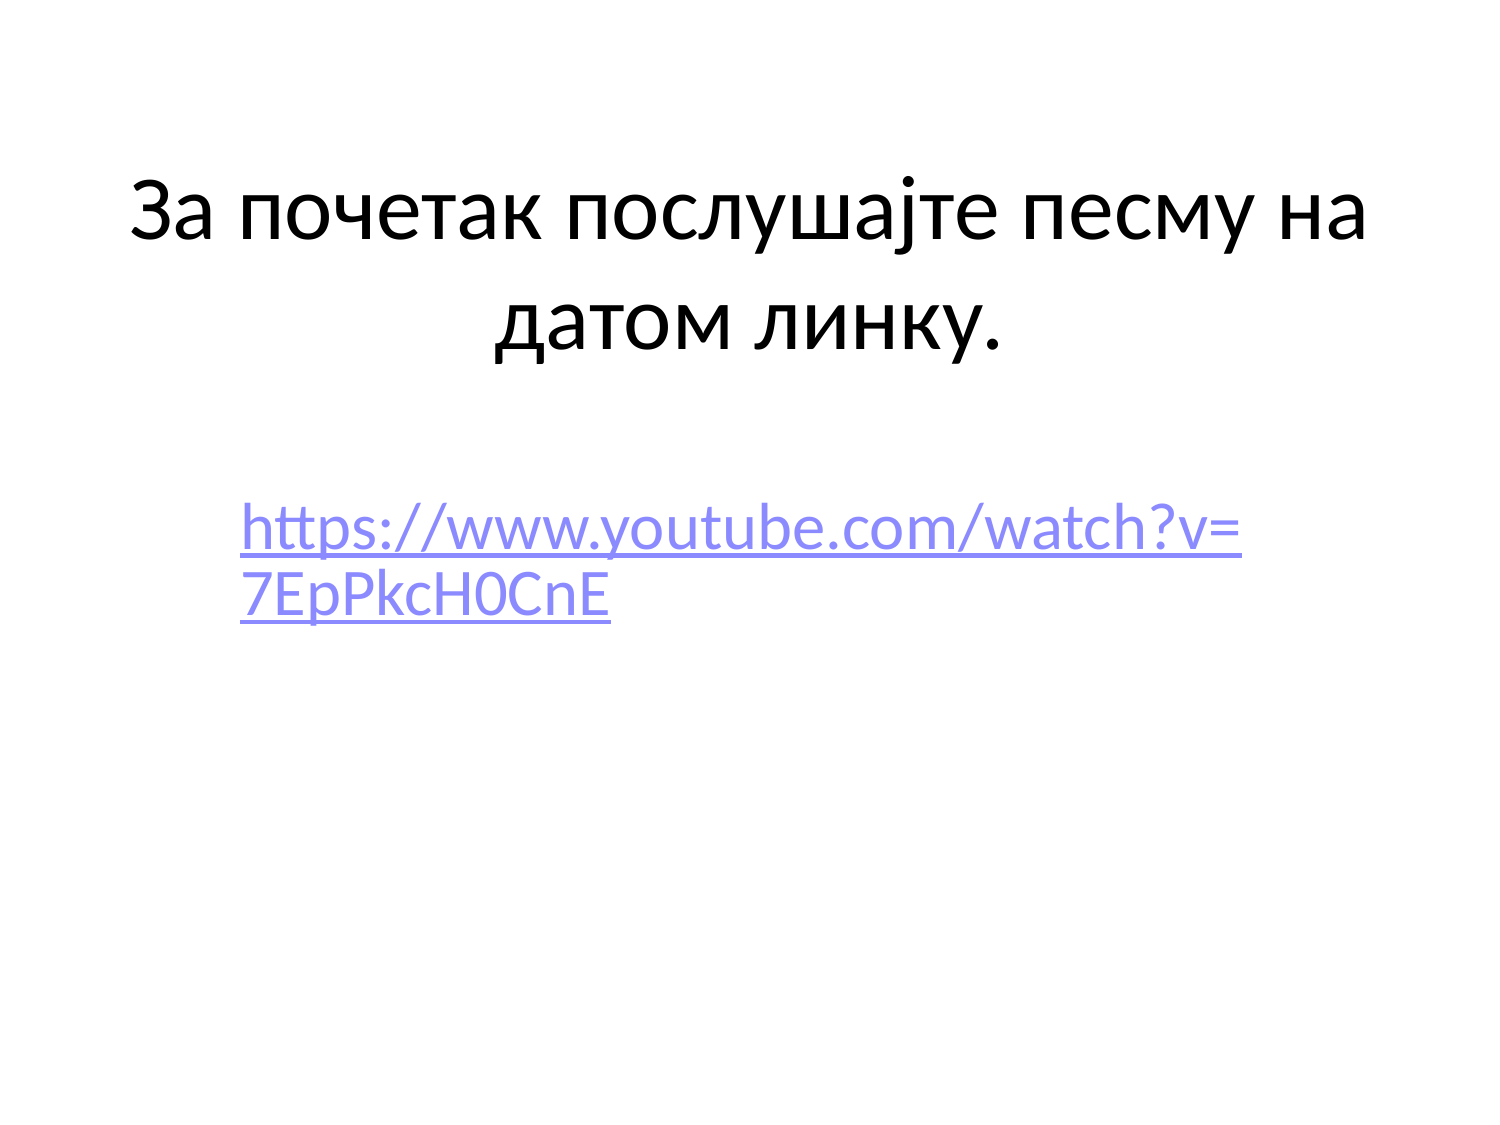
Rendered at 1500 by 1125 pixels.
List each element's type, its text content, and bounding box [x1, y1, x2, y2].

title За почетак послушајте песму на датом линку. [112, 137, 1388, 379]
subtitle https://www.youtube.com/watch?v=7EpPkcH0CnE [225, 474, 1275, 763]
